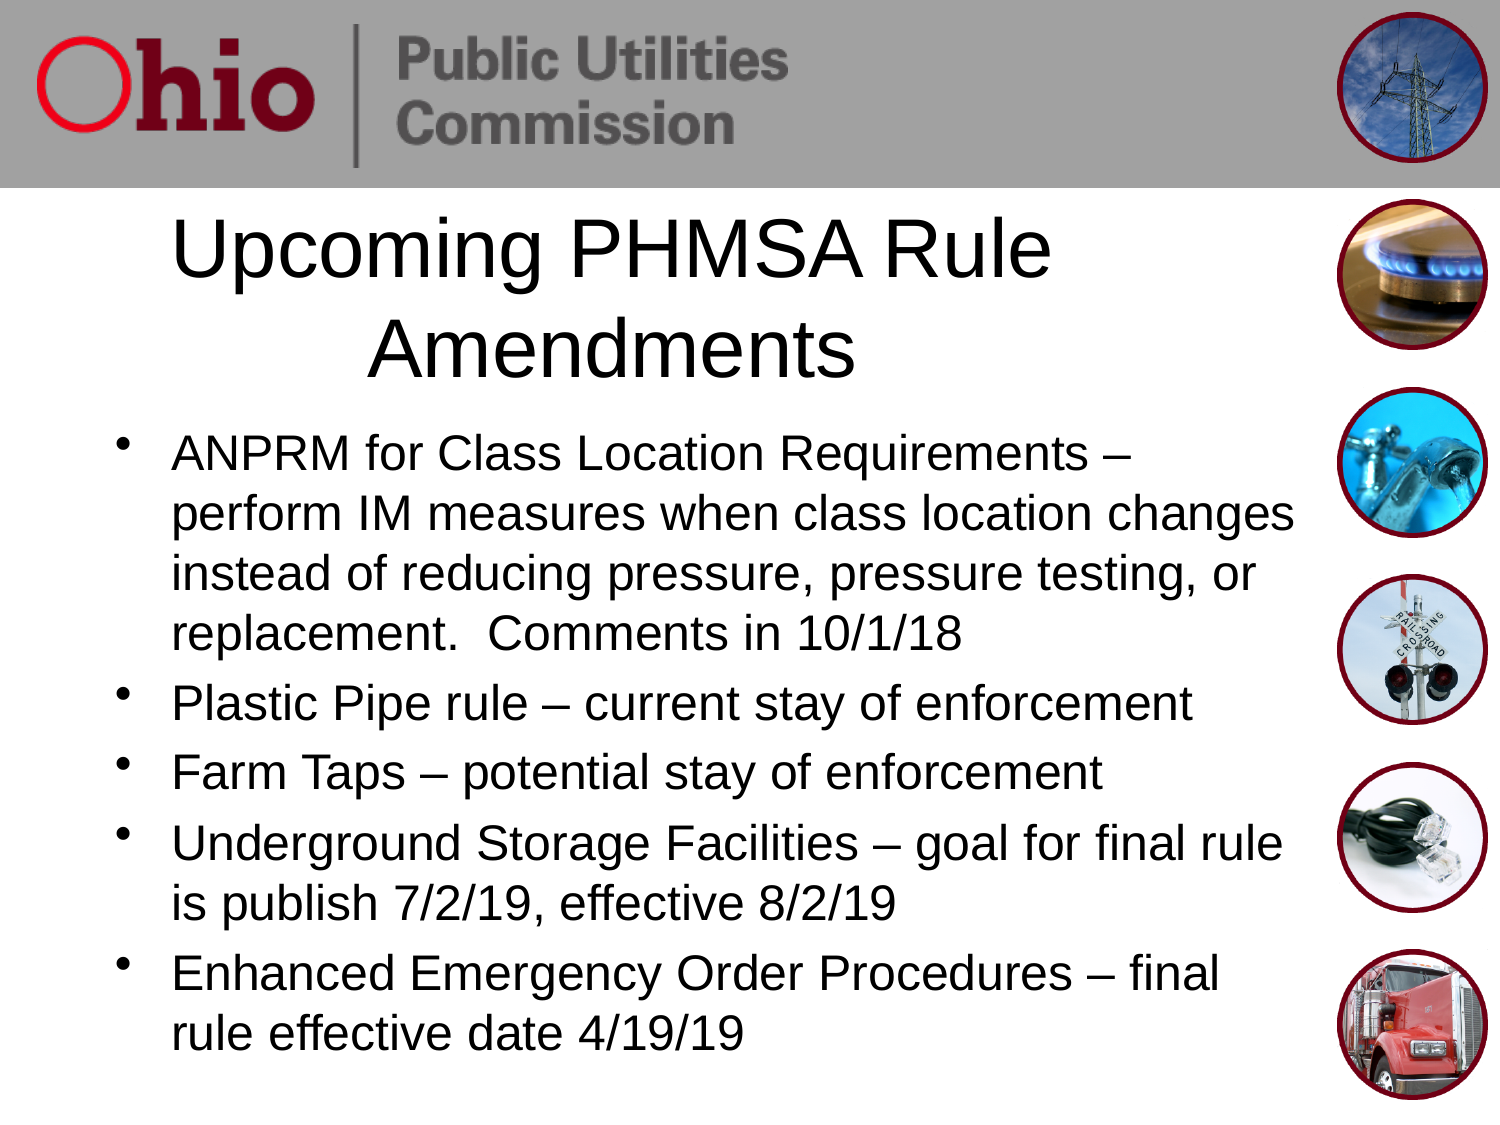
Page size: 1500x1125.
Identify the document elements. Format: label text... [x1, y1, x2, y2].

picture [37, 24, 788, 168]
picture [1337, 12, 1488, 163]
picture [1337, 574, 1488, 725]
picture [1337, 949, 1488, 1100]
list ANPRM for Class Location Requirements – perform IM measures when class location changes instead of reducing pressure, pressure testing, or replacement. Comments in 10/1/18 Plastic Pipe rule – current stay of enforcement Farm Taps – potential stay of enforcement Underground Storage Facilities – goal for final rule is publish 7/2/19, effective 8/2/19 Enhanced Emergency Order Procedures – final rule effective date 4/19/19 [99, 412, 1326, 863]
title Upcoming PHMSA Rule Amendments [74, 199, 1151, 388]
picture [1337, 199, 1488, 350]
picture [1337, 387, 1488, 538]
picture [1337, 762, 1488, 913]
